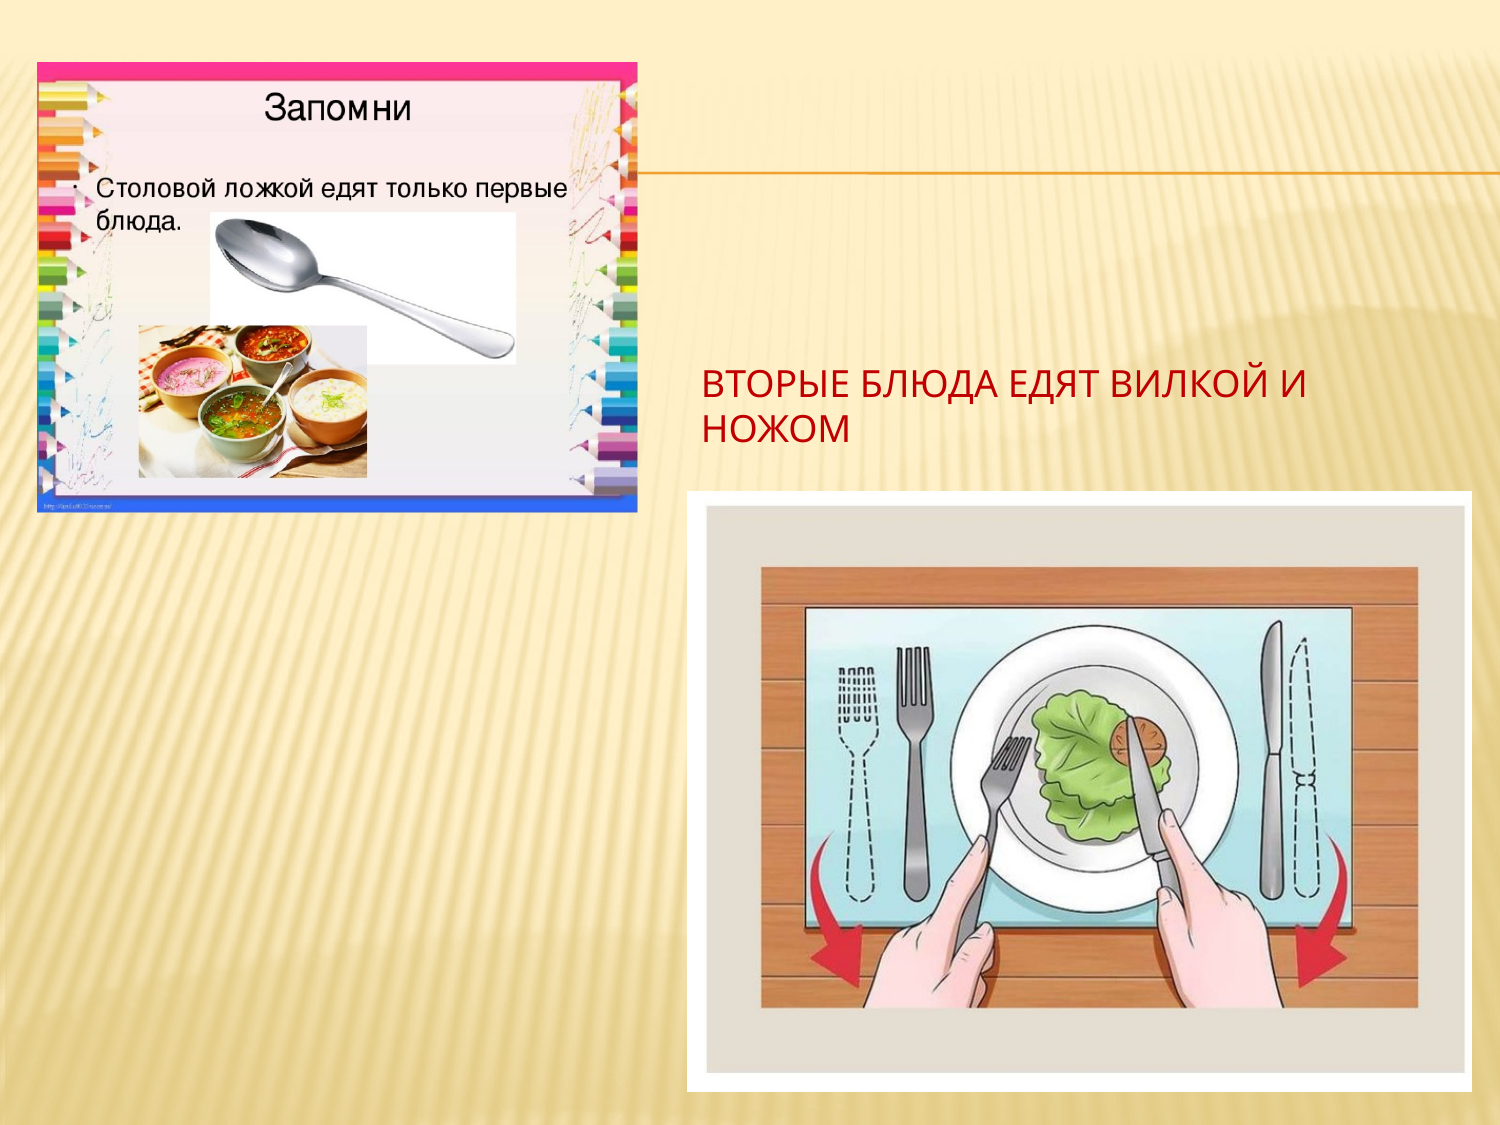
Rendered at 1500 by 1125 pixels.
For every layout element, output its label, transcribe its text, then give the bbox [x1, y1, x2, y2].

picture [37, 62, 638, 513]
title ВТОРЫЕ БЛЮДА ЕДЯТ ВИЛКОЙ И НОЖОМ [686, 317, 1474, 492]
picture [687, 491, 1472, 1092]
